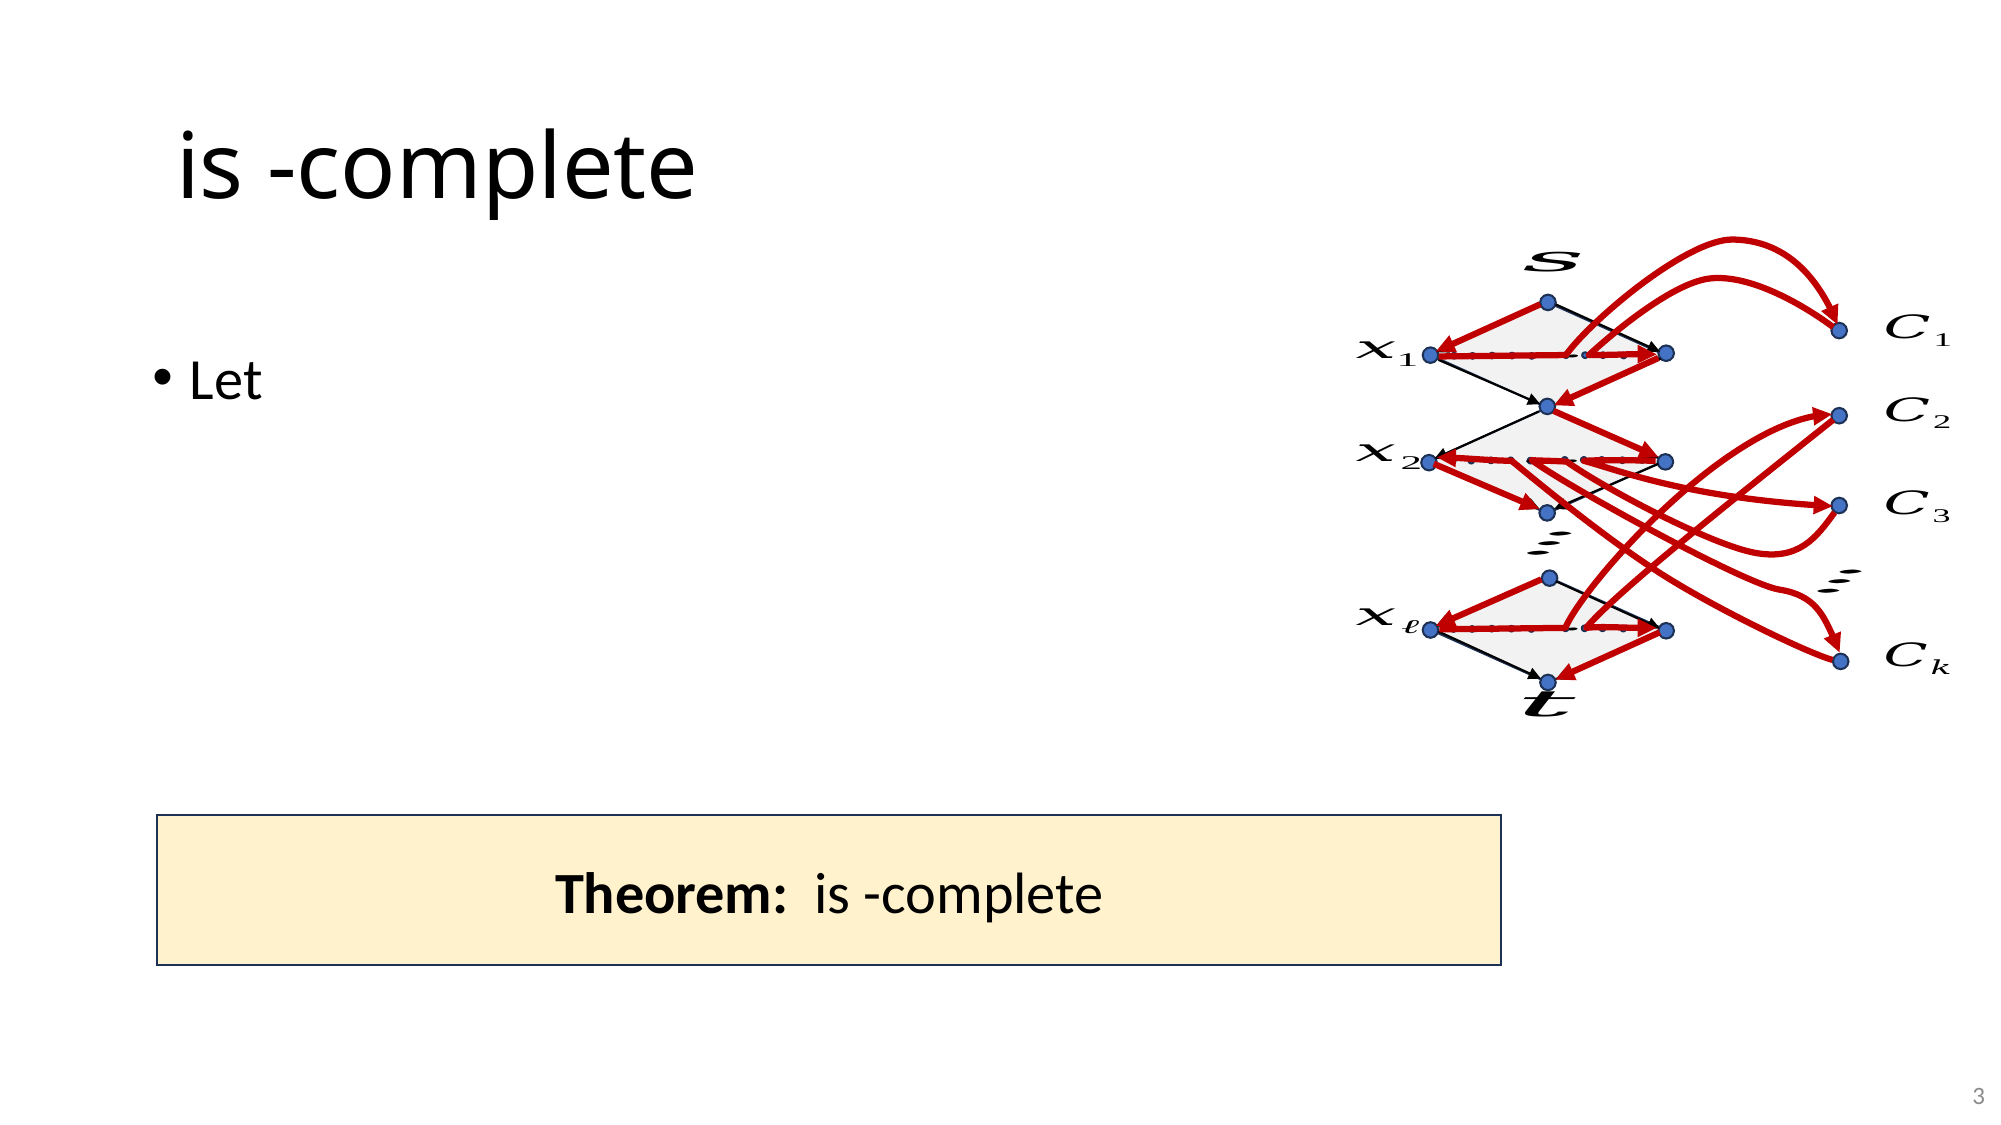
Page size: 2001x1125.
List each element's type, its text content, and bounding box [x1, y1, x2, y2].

slide_number 3 [1550, 1064, 2000, 1125]
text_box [1351, 239, 1953, 725]
